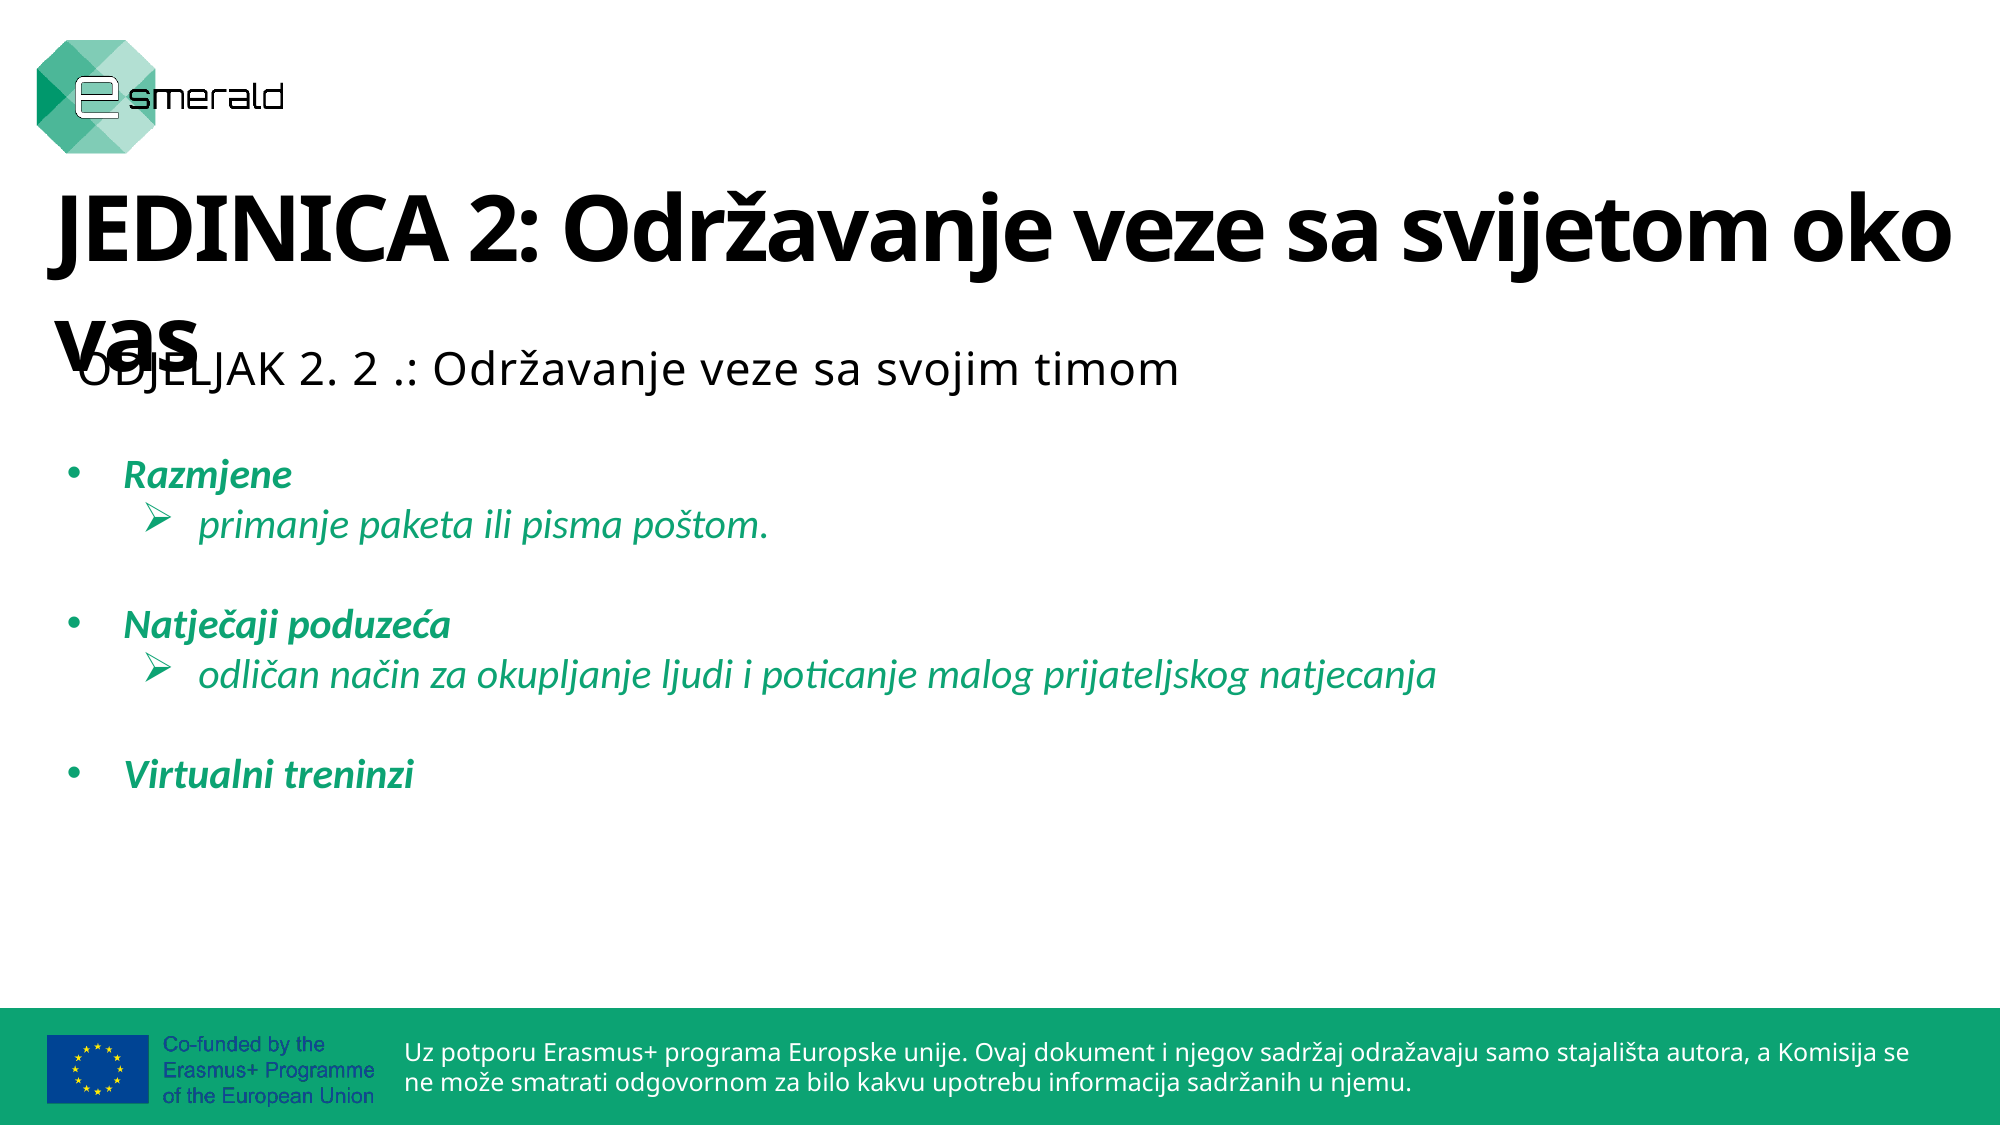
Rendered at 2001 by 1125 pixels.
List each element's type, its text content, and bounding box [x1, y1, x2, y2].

picture [47, 1035, 374, 1107]
text_box JEDINICA 2: Održavanje veze sa svijetom oko vas [52, 167, 1980, 390]
text_box Razmjene primanje paketa ili pisma poštom. Natječaji poduzeća odličan način za okupljanje ljudi i poticanje malog prijateljskog natjecanja Virtualni treninzi [52, 439, 1881, 955]
picture [15, 18, 302, 169]
text_box ODJELJAK 2. 2 .: Održavanje veze sa svojim timom [74, 337, 1479, 439]
